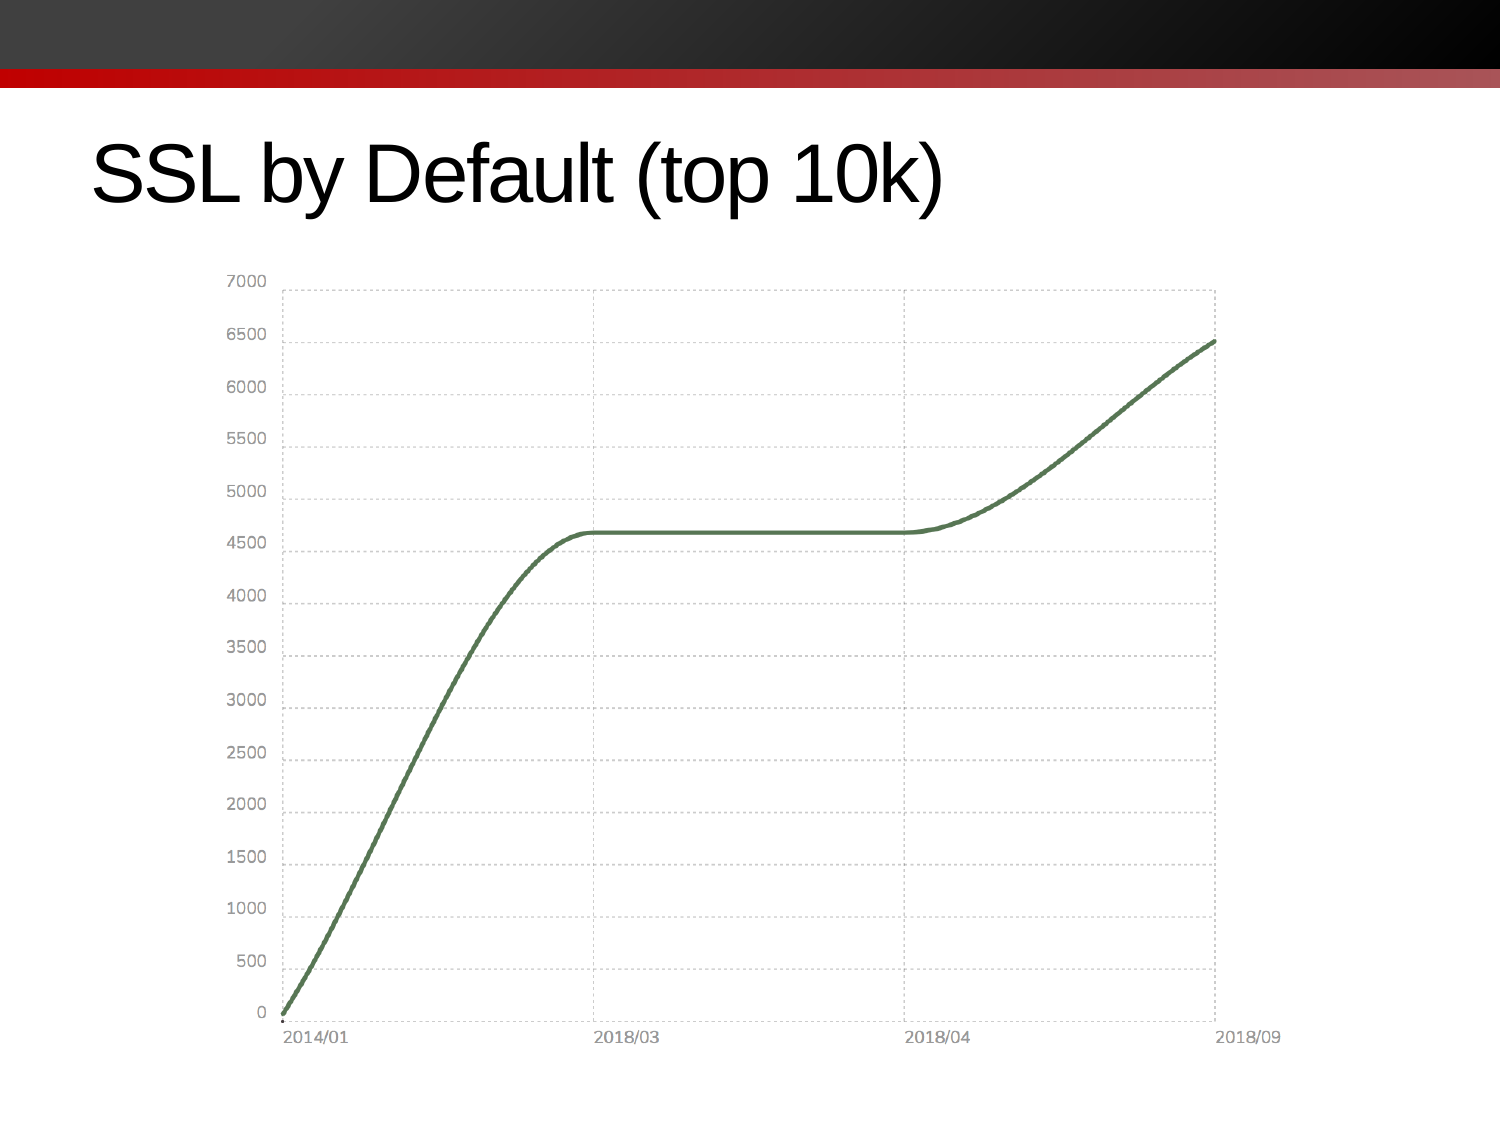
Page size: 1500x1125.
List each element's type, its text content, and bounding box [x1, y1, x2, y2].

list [202, 262, 1297, 1063]
title SSL by Default (top 10k) [75, 87, 1425, 250]
